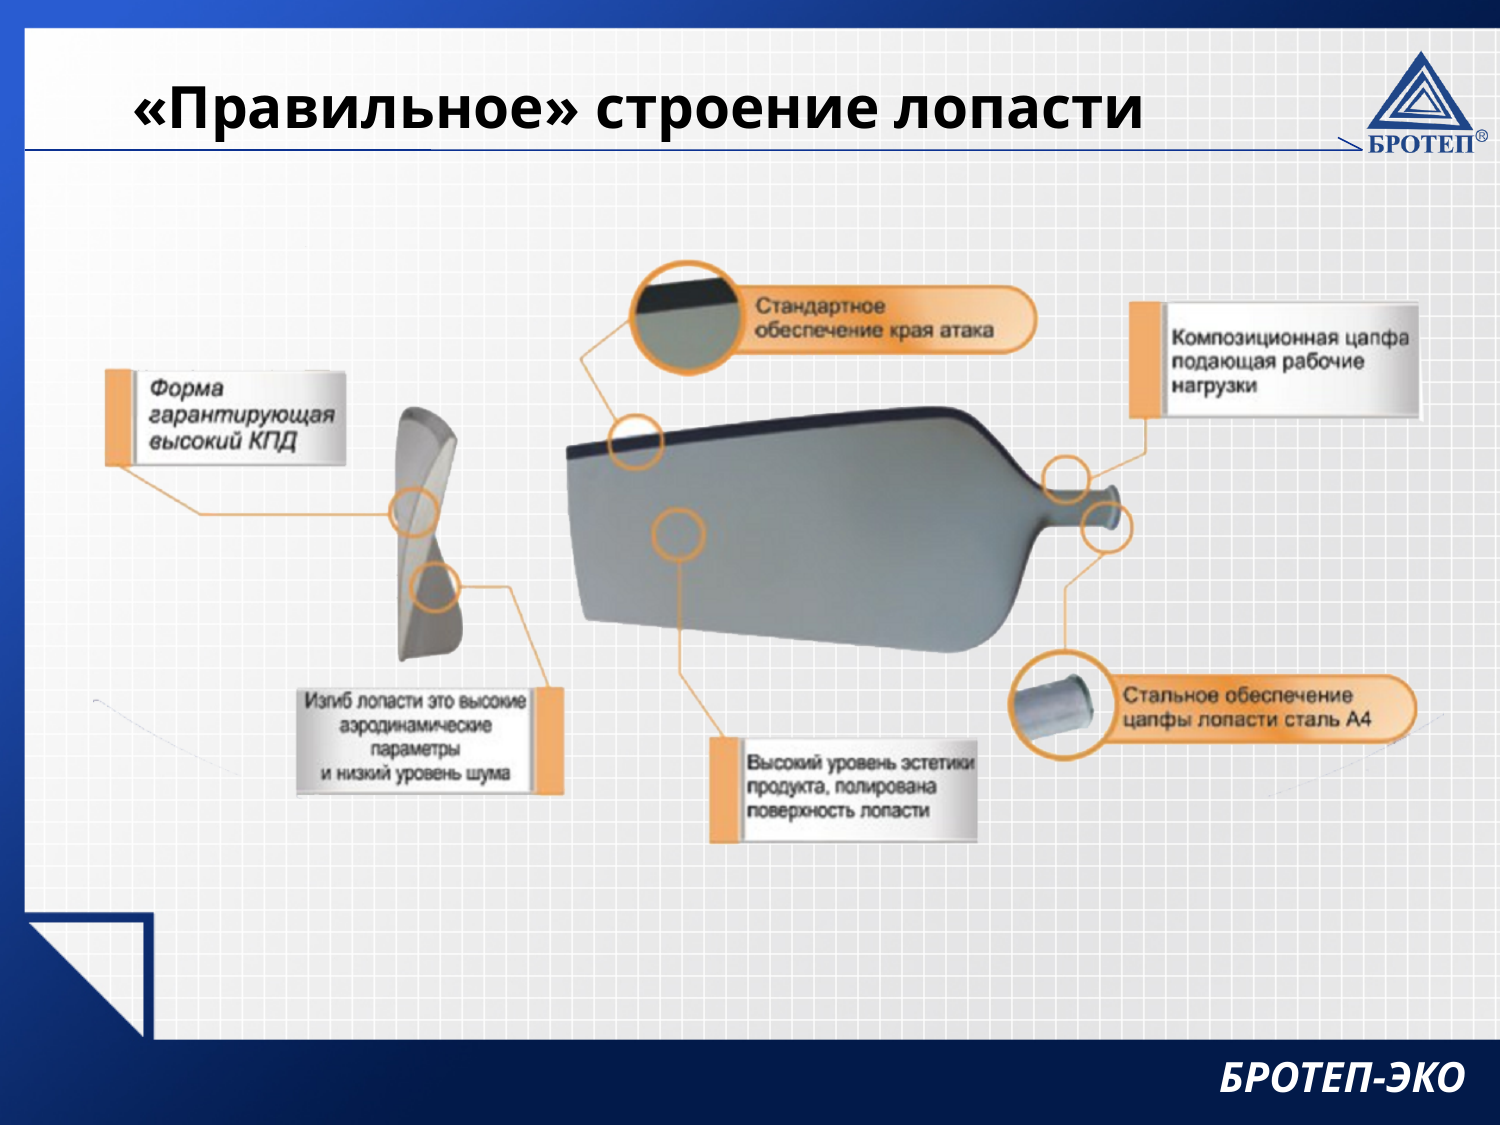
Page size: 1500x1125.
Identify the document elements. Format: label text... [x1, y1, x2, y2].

picture [0, 0, 1500, 1125]
title «Правильное» строение лопасти [116, 58, 1337, 152]
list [93, 245, 1444, 857]
